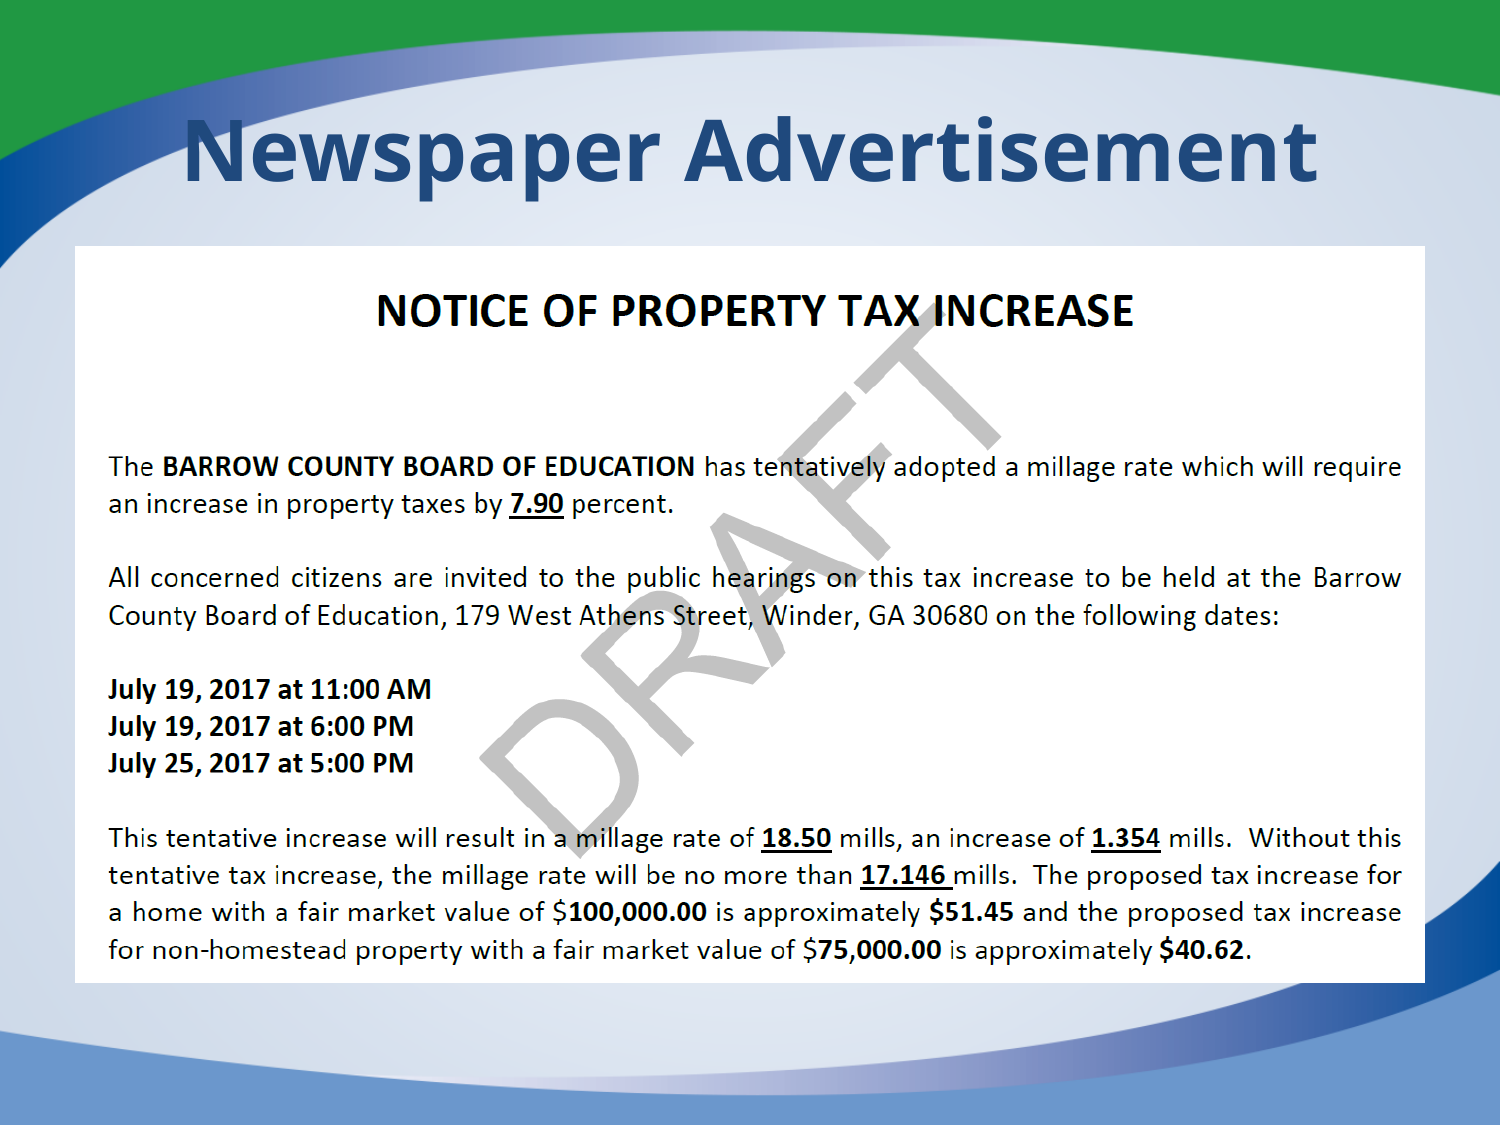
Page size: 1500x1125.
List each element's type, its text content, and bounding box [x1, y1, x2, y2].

title Newspaper Advertisement [75, 88, 1425, 196]
picture [0, 0, 1500, 1125]
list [74, 245, 1426, 983]
